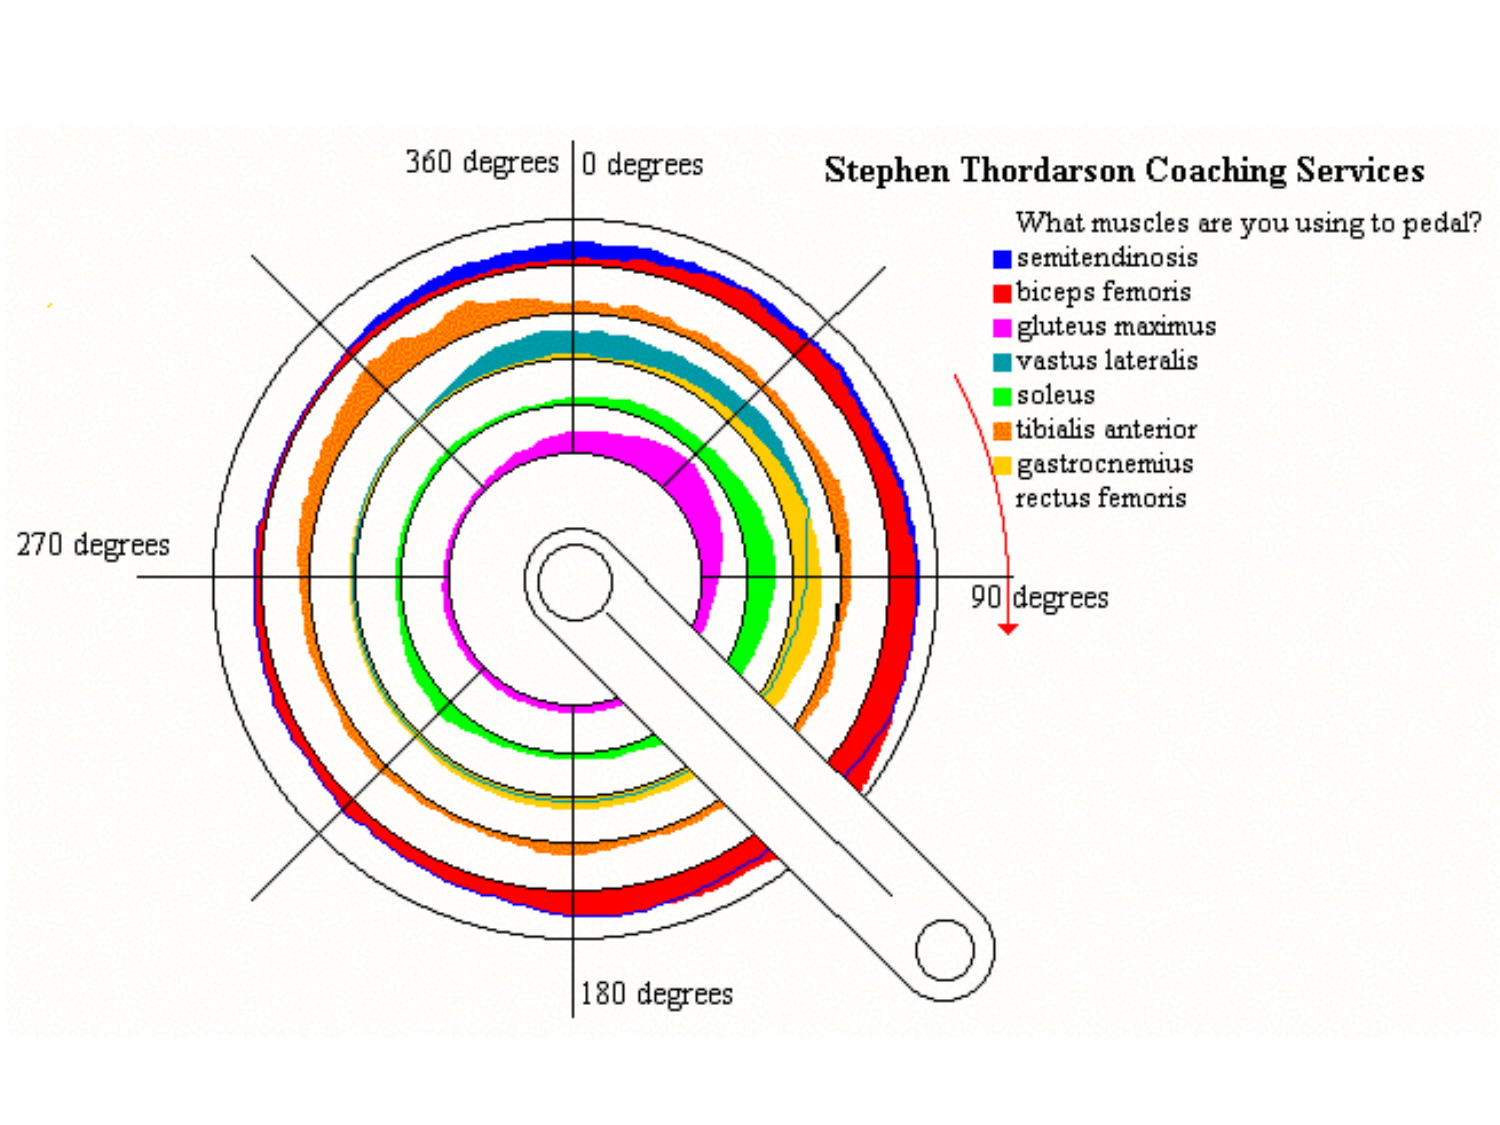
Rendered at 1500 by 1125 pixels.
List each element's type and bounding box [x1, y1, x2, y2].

picture [0, 125, 1500, 1038]
